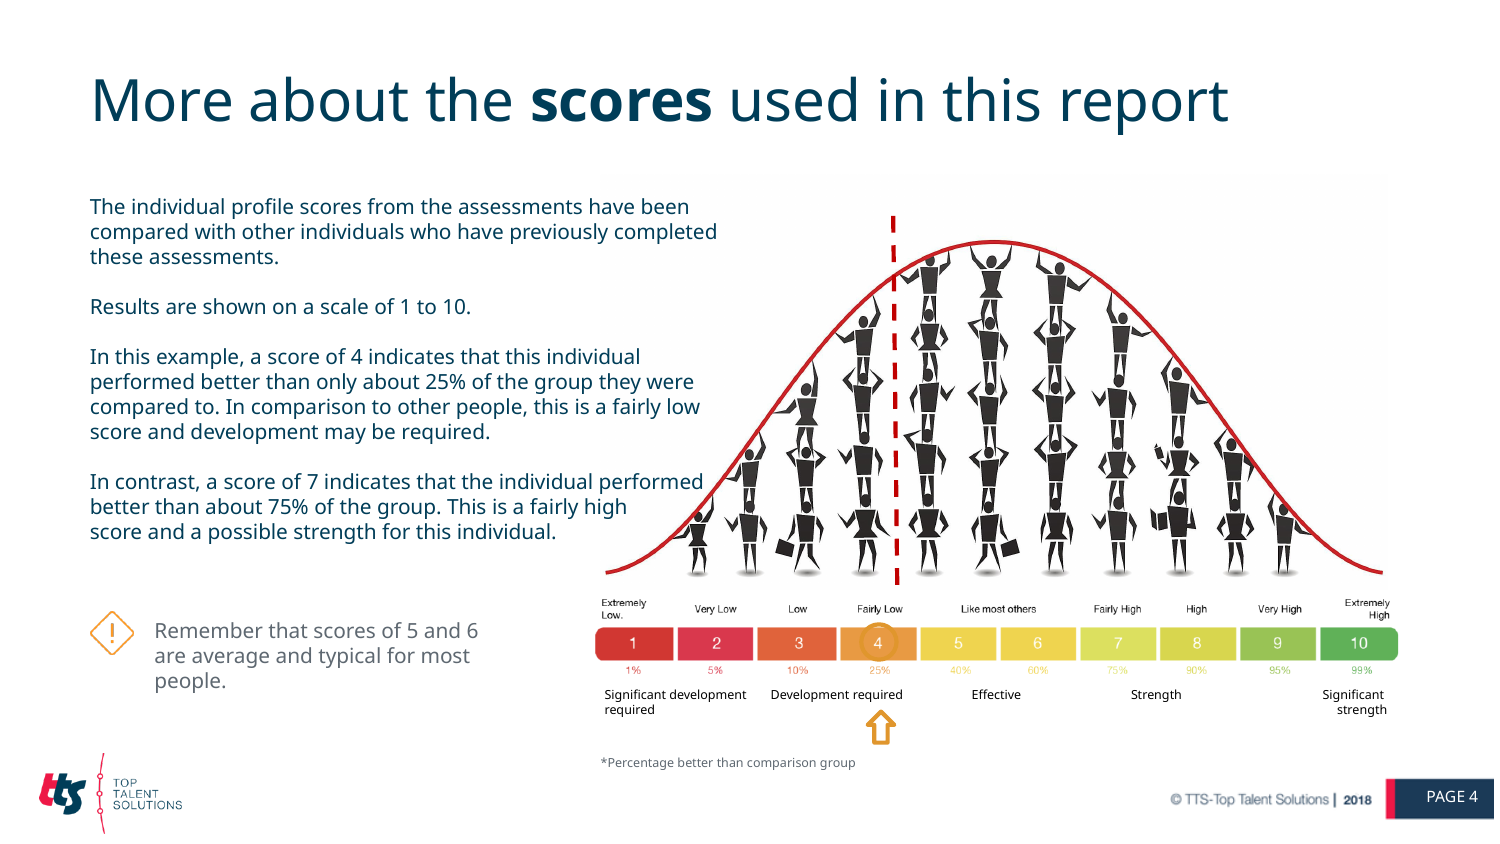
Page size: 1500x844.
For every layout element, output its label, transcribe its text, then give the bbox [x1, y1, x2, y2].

slide_number PAGE 4 [1143, 774, 1494, 820]
title More about the scores used in this report [75, 41, 1359, 157]
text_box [585, 174, 1406, 779]
picture [3, 8, 1494, 844]
text_box The individual profile scores from the assessments have been compared with other individuals who have previously completed these assessments. Results are shown on a scale of 1 to 10. In this example, a score of 4 indicates that this individual performed better than only about 25% of the group they were compared to. In comparison to other people, this is a fairly low score and development may be required. In contrast, a score of 7 indicates that the individual performed better than about 75% of the group. This is a fairly high score and a possible strength for this individual. [74, 186, 585, 551]
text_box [90, 610, 520, 677]
